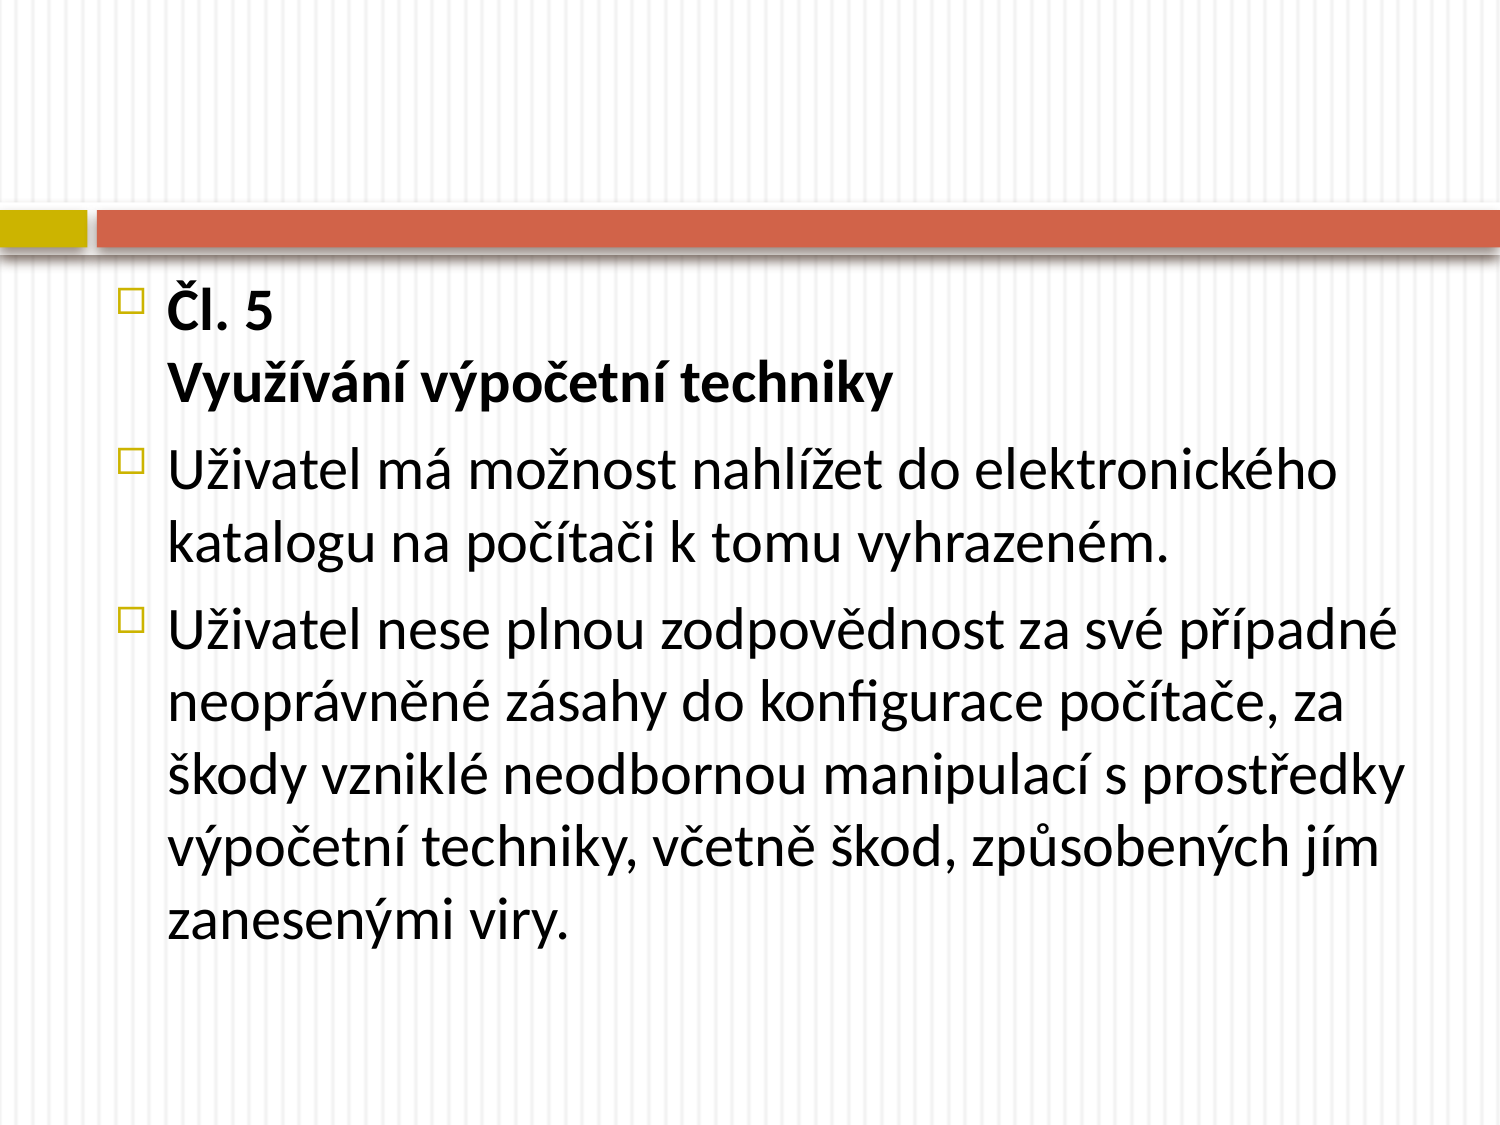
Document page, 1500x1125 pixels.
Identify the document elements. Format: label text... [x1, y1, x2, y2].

list Čl. 5 Využívání výpočetní techniky Uživatel má možnost nahlížet do elektronického katalogu na počítači k tomu vyhrazeném. Uživatel nese plnou zodpovědnost za své případné neoprávněné zásahy do konfigurace počítače, za škody vzniklé neodbornou manipulací s prostředky výpočetní techniky, včetně škod, způsobených jím zanesenými viry. [100, 262, 1438, 1000]
